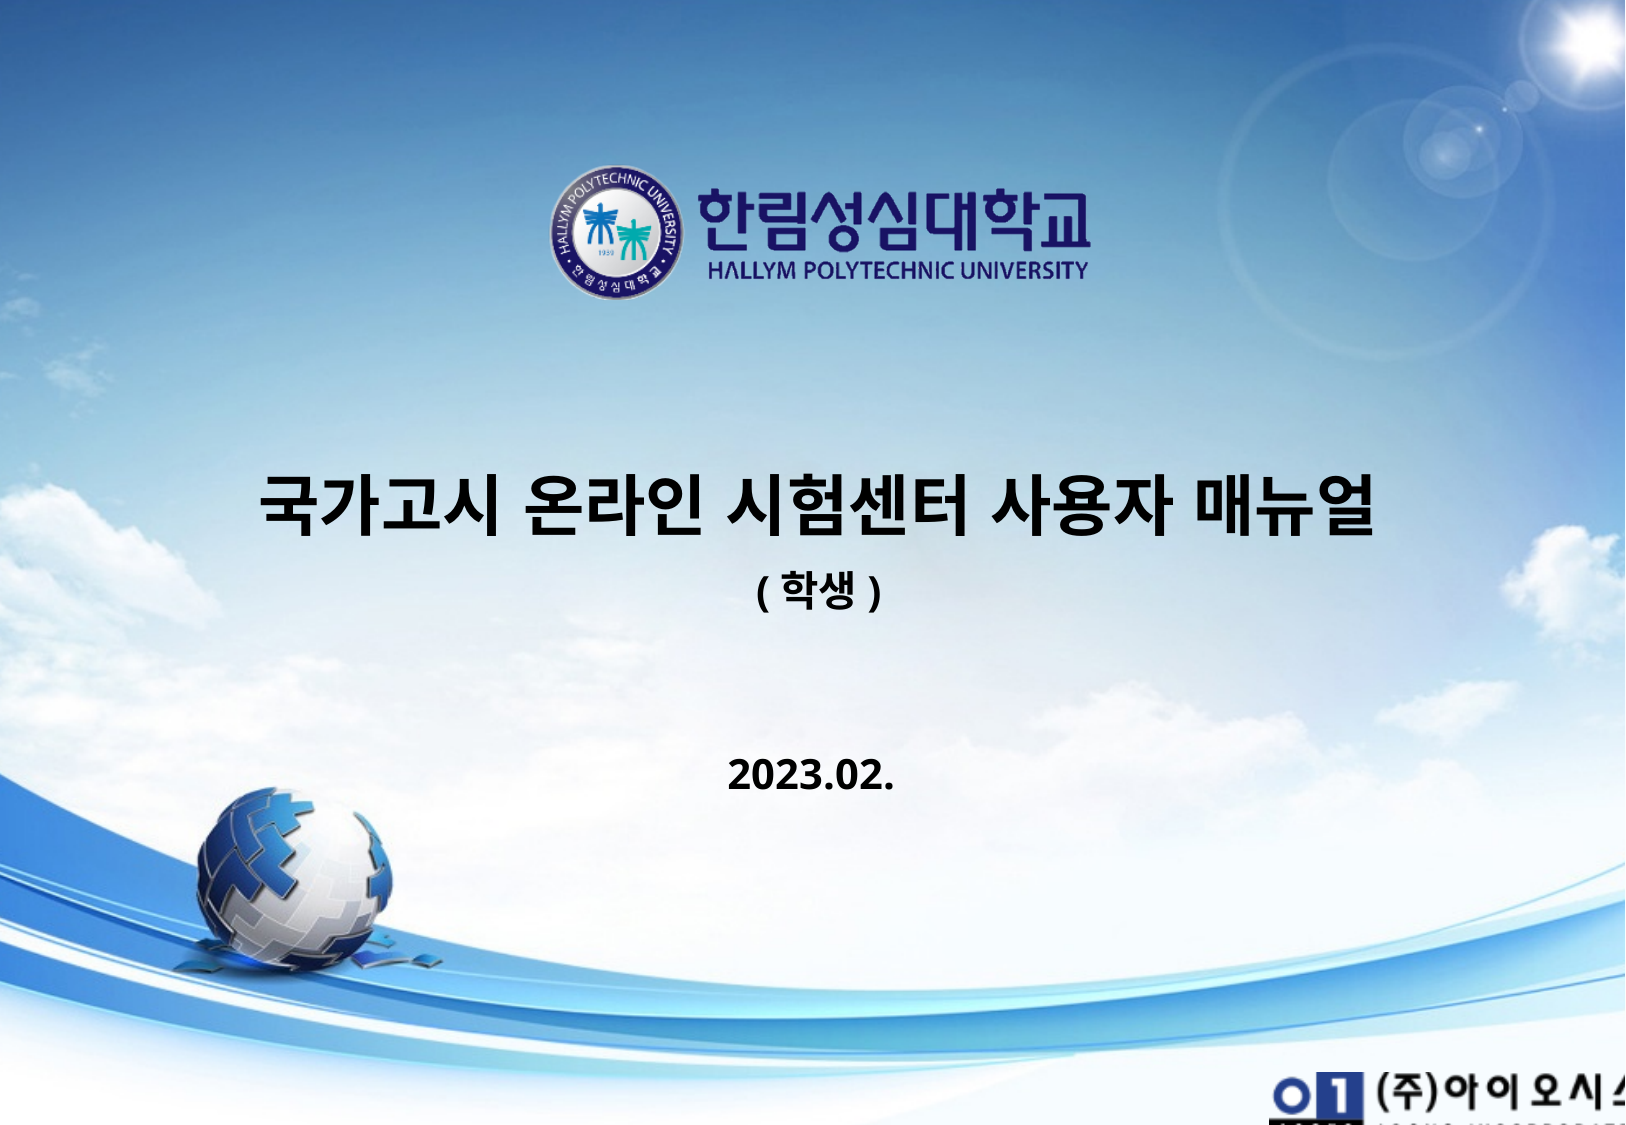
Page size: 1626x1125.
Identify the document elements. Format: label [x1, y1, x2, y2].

picture [0, 0, 1625, 1125]
text_box [542, 155, 1096, 306]
